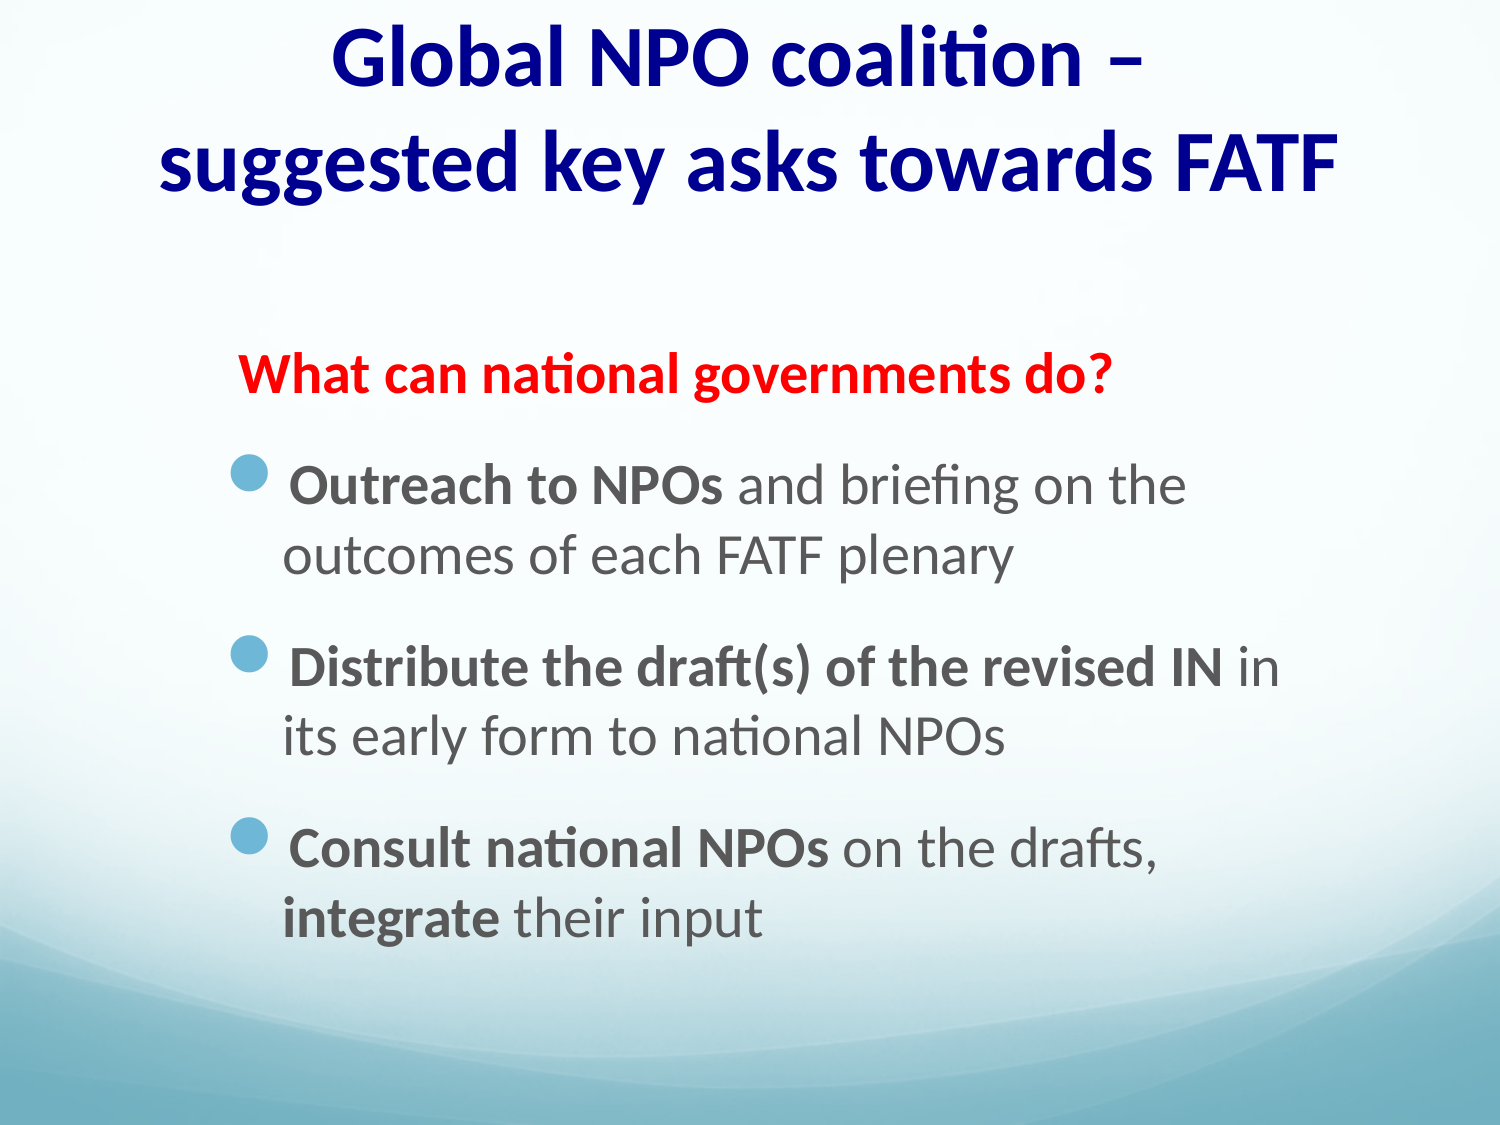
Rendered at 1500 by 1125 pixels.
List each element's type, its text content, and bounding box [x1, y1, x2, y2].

title Global NPO coalition – suggested key asks towards FATF [90, 42, 1410, 217]
list What can national governments do? Outreach to NPOs and briefing on the outcomes of each FATF plenary Distribute the draft(s) of the revised IN in its early form to national NPOs Consult national NPOs on the drafts, integrate their input [210, 327, 1361, 1125]
